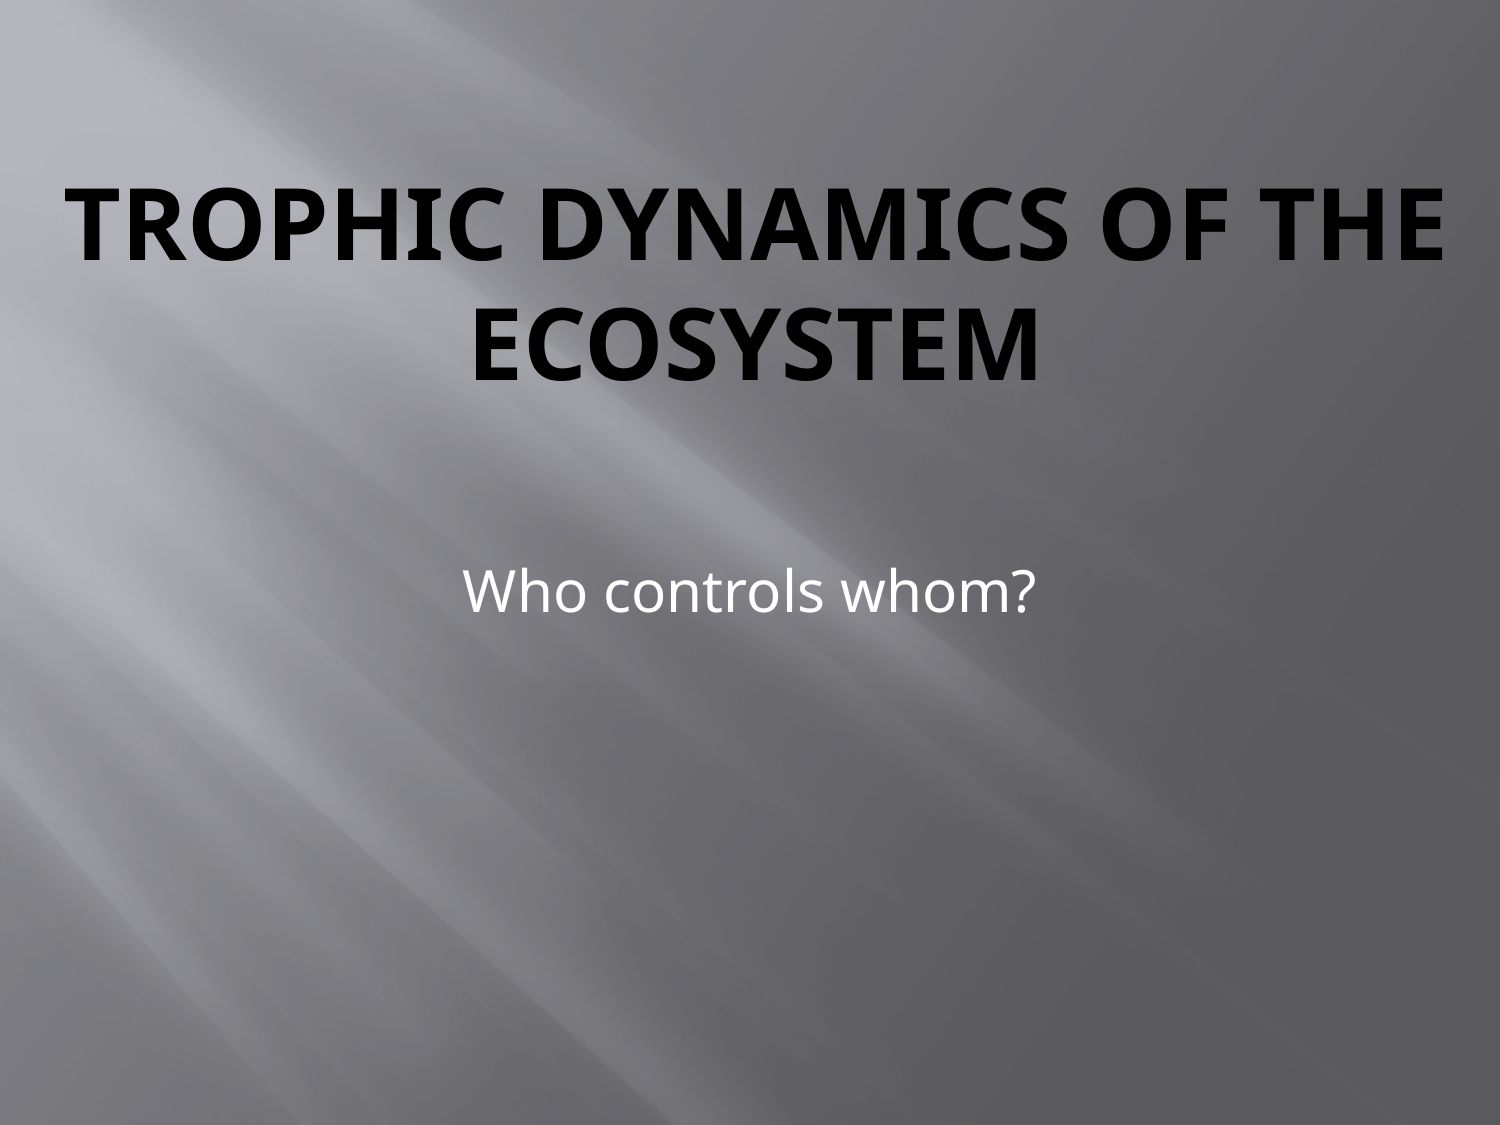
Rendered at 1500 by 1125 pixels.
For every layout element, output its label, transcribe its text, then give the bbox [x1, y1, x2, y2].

subtitle Who controls whom? [225, 546, 1275, 834]
title Trophic dynamics of the ecosystem [24, 99, 1488, 400]
